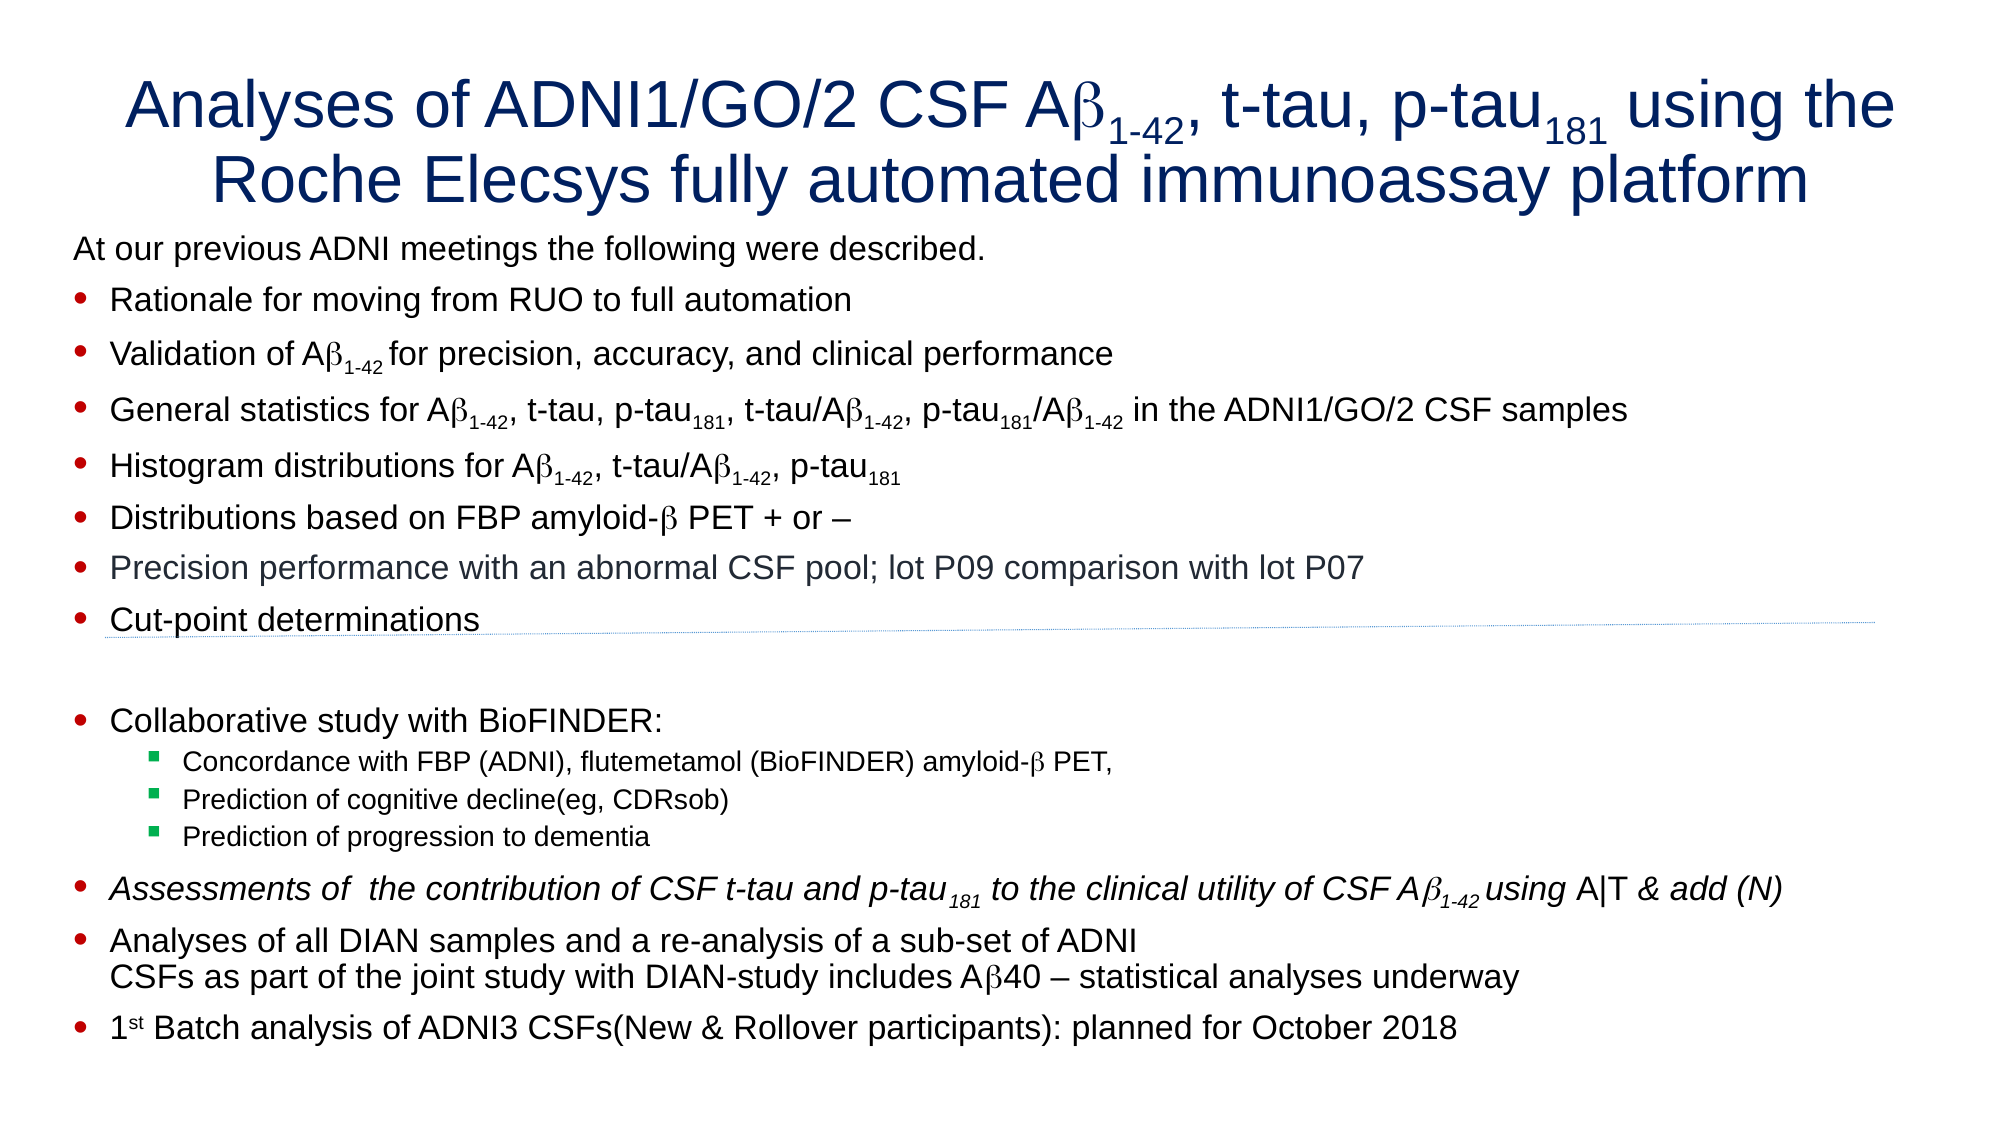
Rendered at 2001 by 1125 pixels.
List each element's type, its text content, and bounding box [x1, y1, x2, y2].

list At our previous ADNI meetings the following were described. Rationale for moving from RUO to full automation Validation of Ab1-42 for precision, accuracy, and clinical performance General statistics for Ab1-42, t-tau, p-tau181, t-tau/Ab1-42, p-tau181/Ab1-42 in the ADNI1/GO/2 CSF samples Histogram distributions for Ab1-42, t-tau/Ab1-42, p-tau181 Distributions based on FBP amyloid-b PET + or – Precision performance with an abnormal CSF pool; lot P09 comparison with lot P07 Cut-point determinations Collaborative study with BioFINDER: Concordance with FBP (ADNI), flutemetamol (BioFINDER) amyloid-b PET, Prediction of cognitive decline(eg, CDRsob) Prediction of progression to dementia Assessments of the contribution of CSF t-tau and p-tau181 to the clinical utility of CSF Ab1-42 using A|T & add (N) Analyses of all DIAN samples and a re-analysis of a sub-set of ADNI CSFs as part of the joint study with DIAN-study includes Ab40 – statistical analyses underway 1st Batch analysis of ADNI3 CSFs(New & Rollover participants): planned for October 2018 [58, 223, 2000, 1064]
title Analyses of ADNI1/GO/2 CSF Ab1-42, t-tau, p-tau181 using the Roche Elecsys fully automated immunoassay platform [79, 30, 1944, 223]
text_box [104, 622, 1875, 638]
